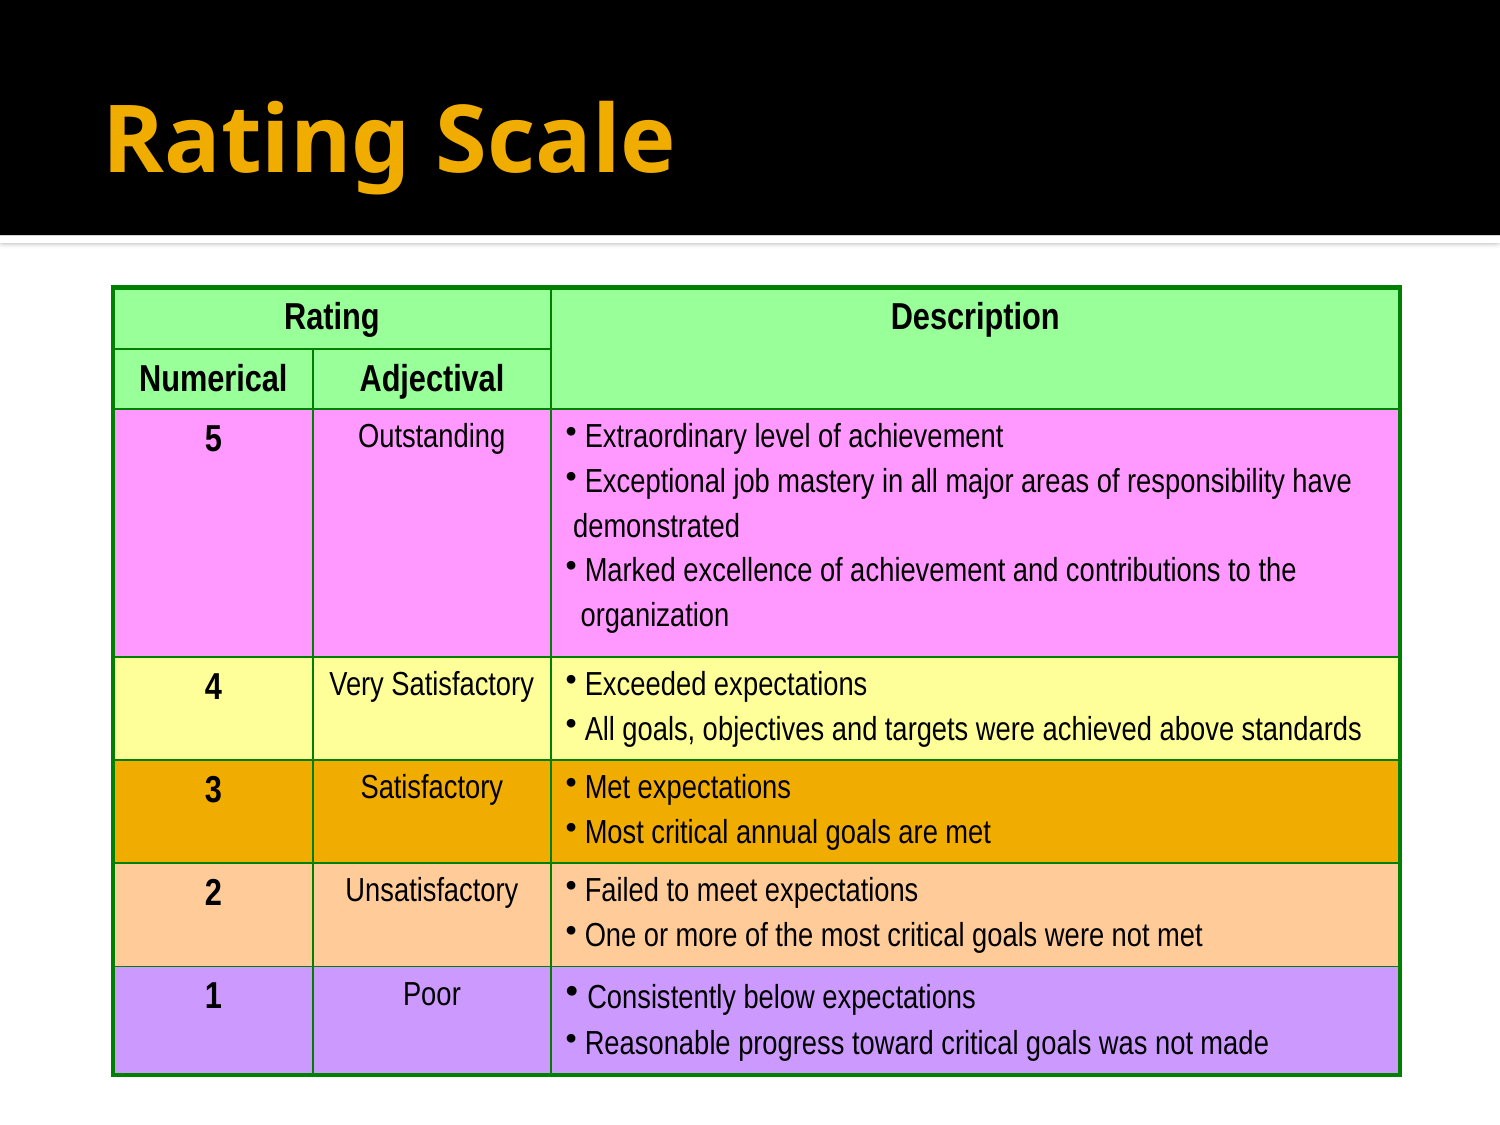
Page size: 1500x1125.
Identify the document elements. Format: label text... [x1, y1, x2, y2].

table_cell Met expectations Most critical annual goals are met [552, 761, 1398, 862]
table_cell Adjectival [314, 350, 550, 408]
table_cell 1 [115, 967, 312, 1073]
table_cell 2 [115, 864, 312, 966]
table_cell Numerical [115, 350, 312, 408]
table_cell 3 [115, 761, 312, 862]
table_cell 5 [115, 410, 312, 656]
table_cell Very Satisfactory [314, 658, 550, 759]
table_cell Consistently below expectations Reasonable progress toward critical goals was not made [552, 967, 1398, 1073]
table_cell Poor [314, 967, 550, 1073]
table_header Rating [115, 290, 550, 348]
table_cell 4 [115, 658, 312, 759]
table_cell Satisfactory [314, 761, 550, 862]
title Rating Scale [87, 32, 1425, 238]
table_cell Outstanding [314, 410, 550, 656]
table_cell Extraordinary level of achievement Exceptional job mastery in all major areas of responsibility have demonstrated Marked excellence of achievement and contributions to the organization [552, 410, 1398, 656]
table_header Description [552, 290, 1398, 408]
table_cell Exceeded expectations All goals, objectives and targets were achieved above standards [552, 658, 1398, 759]
table_cell Unsatisfactory [314, 864, 550, 966]
table_cell Failed to meet expectations One or more of the most critical goals were not met [552, 864, 1398, 966]
